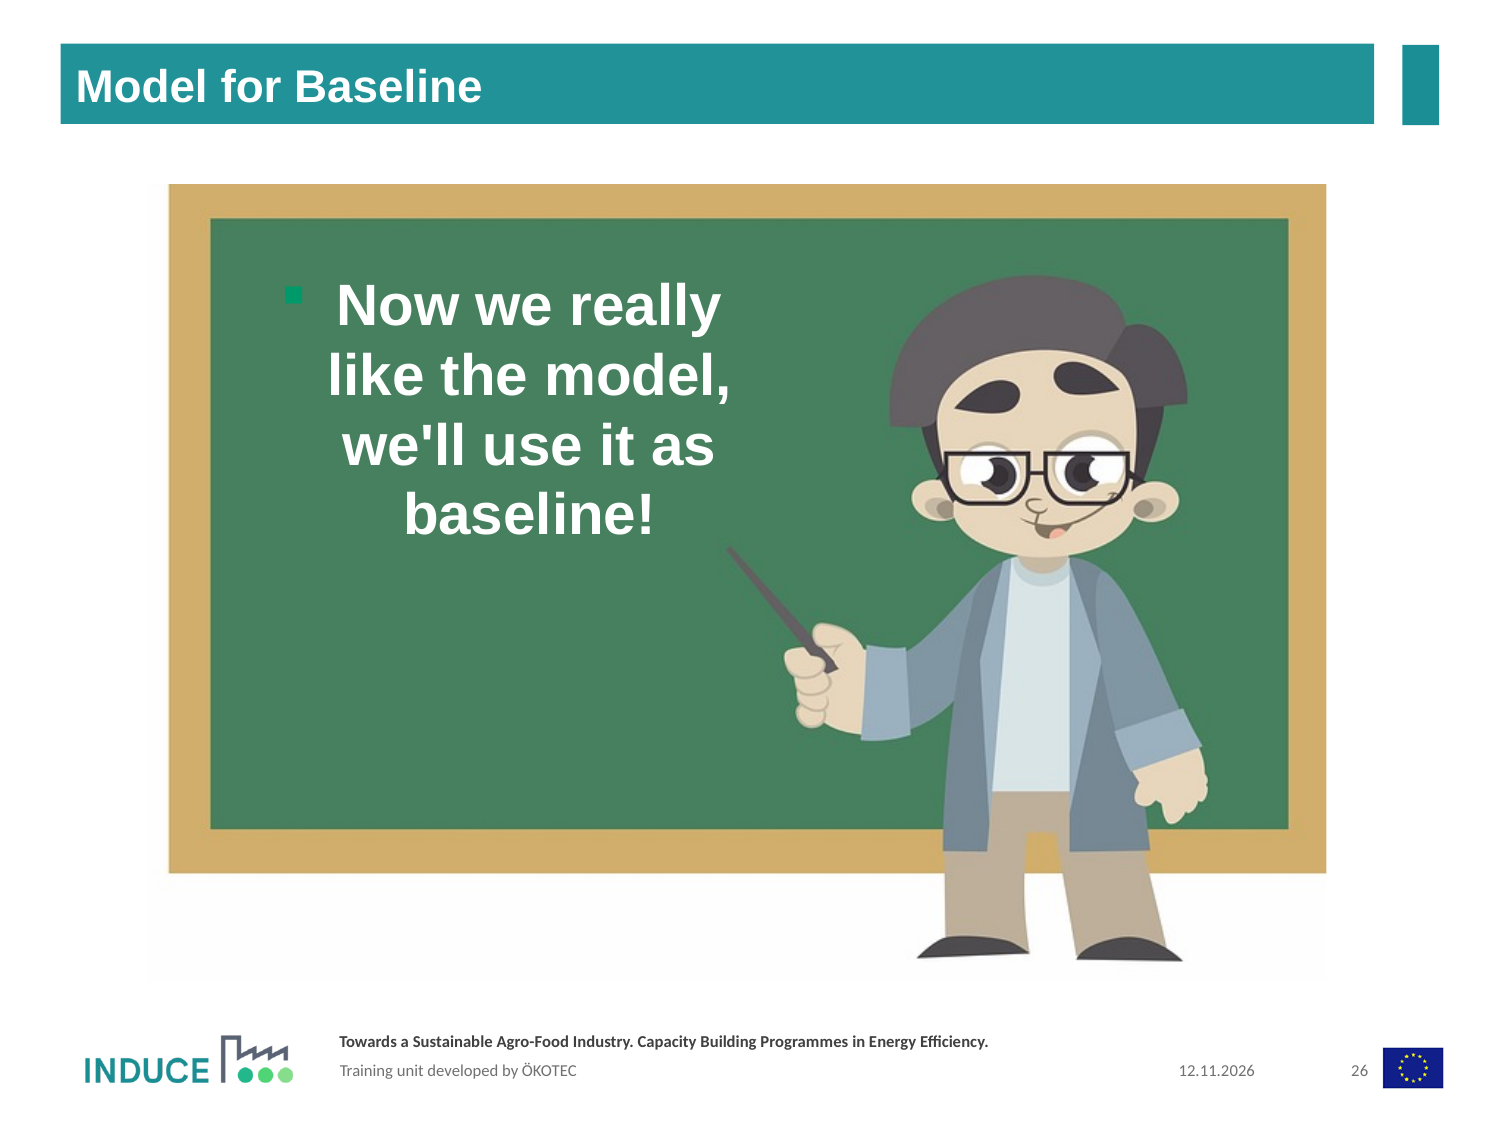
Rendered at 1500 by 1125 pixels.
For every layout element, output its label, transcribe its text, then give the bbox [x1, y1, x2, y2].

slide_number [1163, 1055, 1288, 1085]
footer Training unit developed by ÖKOTEC [324, 1055, 1151, 1085]
picture [1373, 1038, 1450, 1094]
picture [83, 1033, 295, 1085]
picture [147, 184, 1327, 983]
text_box [1402, 44, 1440, 126]
text_box Model for Baseline [60, 43, 1375, 124]
slide_number 26 [1289, 1055, 1375, 1085]
